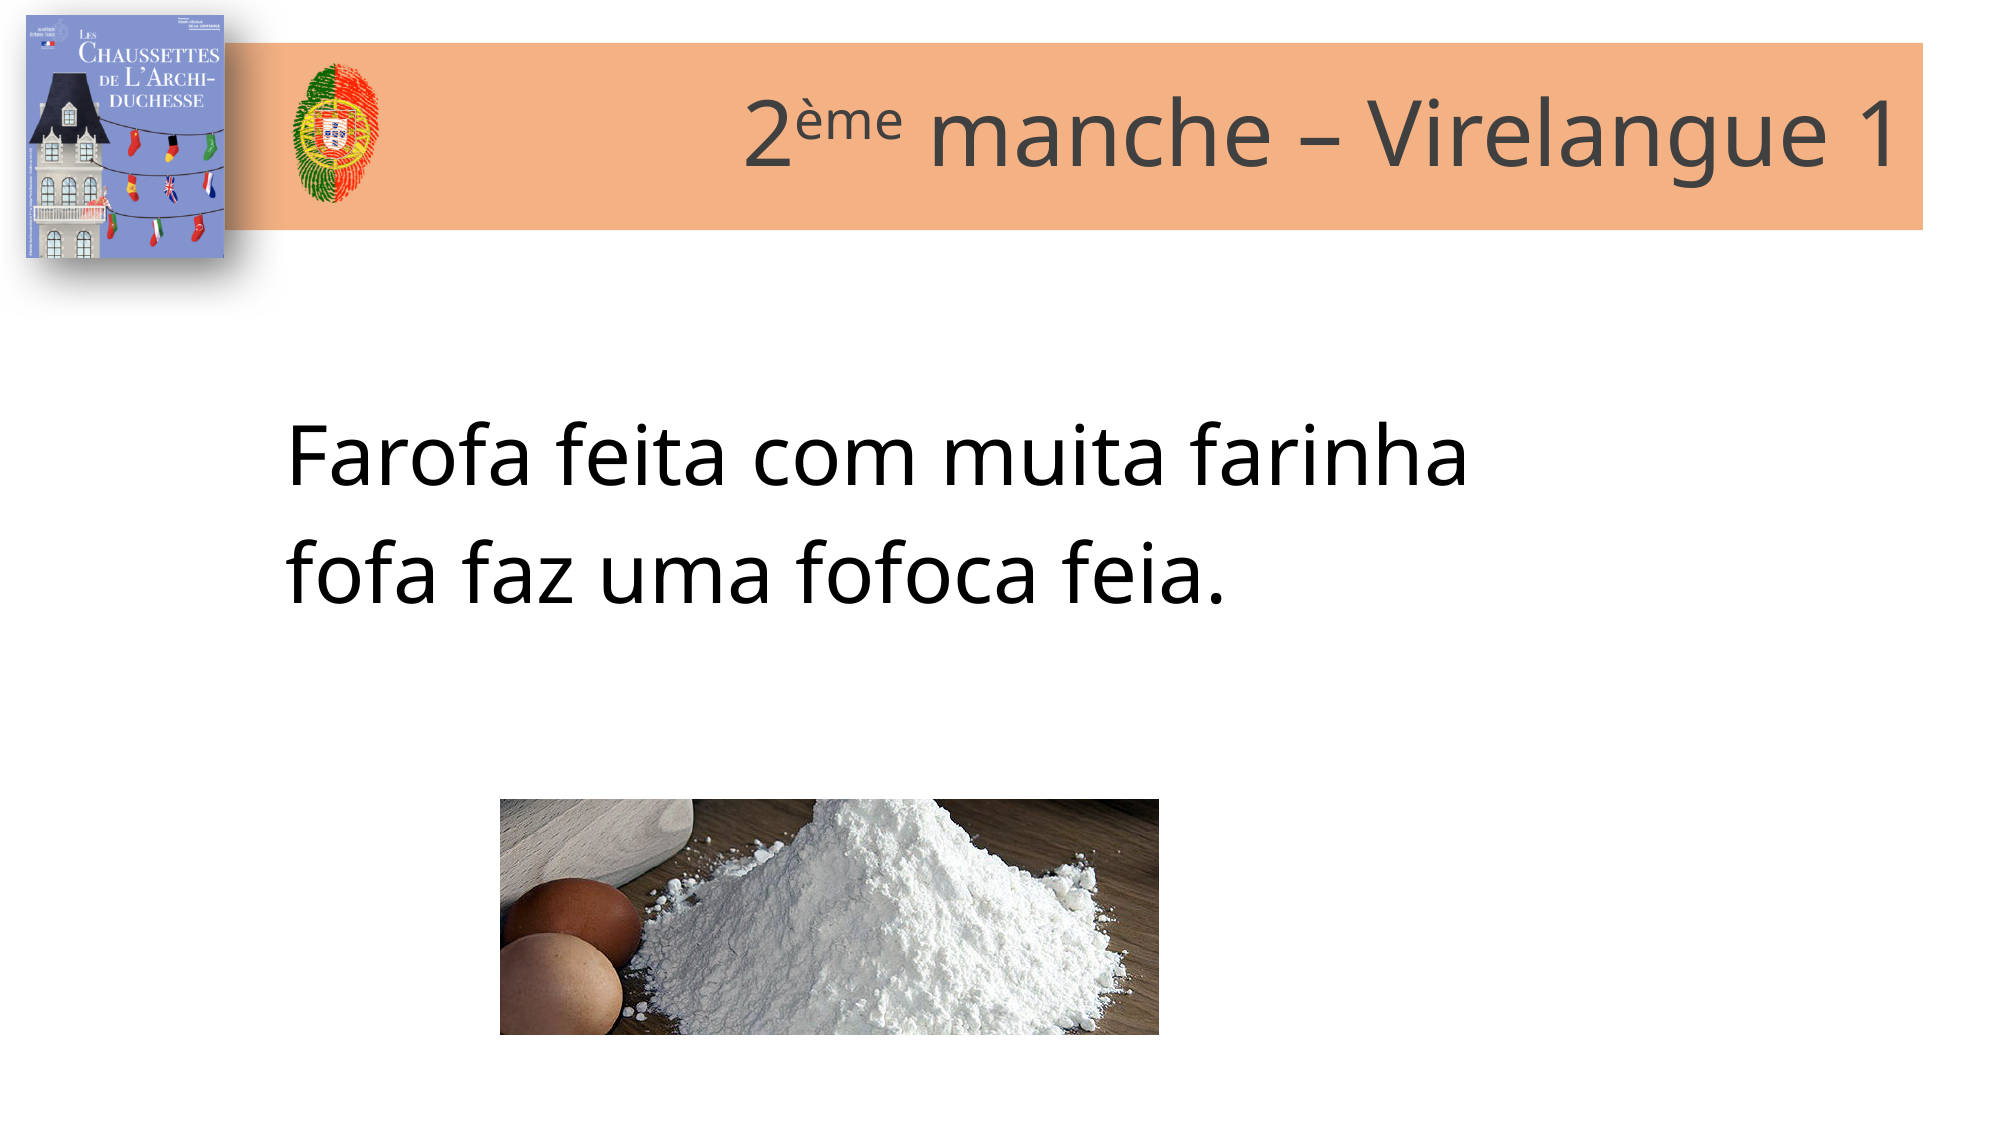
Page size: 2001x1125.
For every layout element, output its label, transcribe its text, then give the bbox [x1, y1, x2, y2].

text_box Farofa feita com muita farinha fofa faz uma fofoca feia. [270, 376, 1654, 628]
picture [291, 63, 379, 203]
picture [500, 799, 1159, 1035]
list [26, 15, 224, 258]
title 2ème manche – Virelangue 1 [271, 42, 1923, 231]
